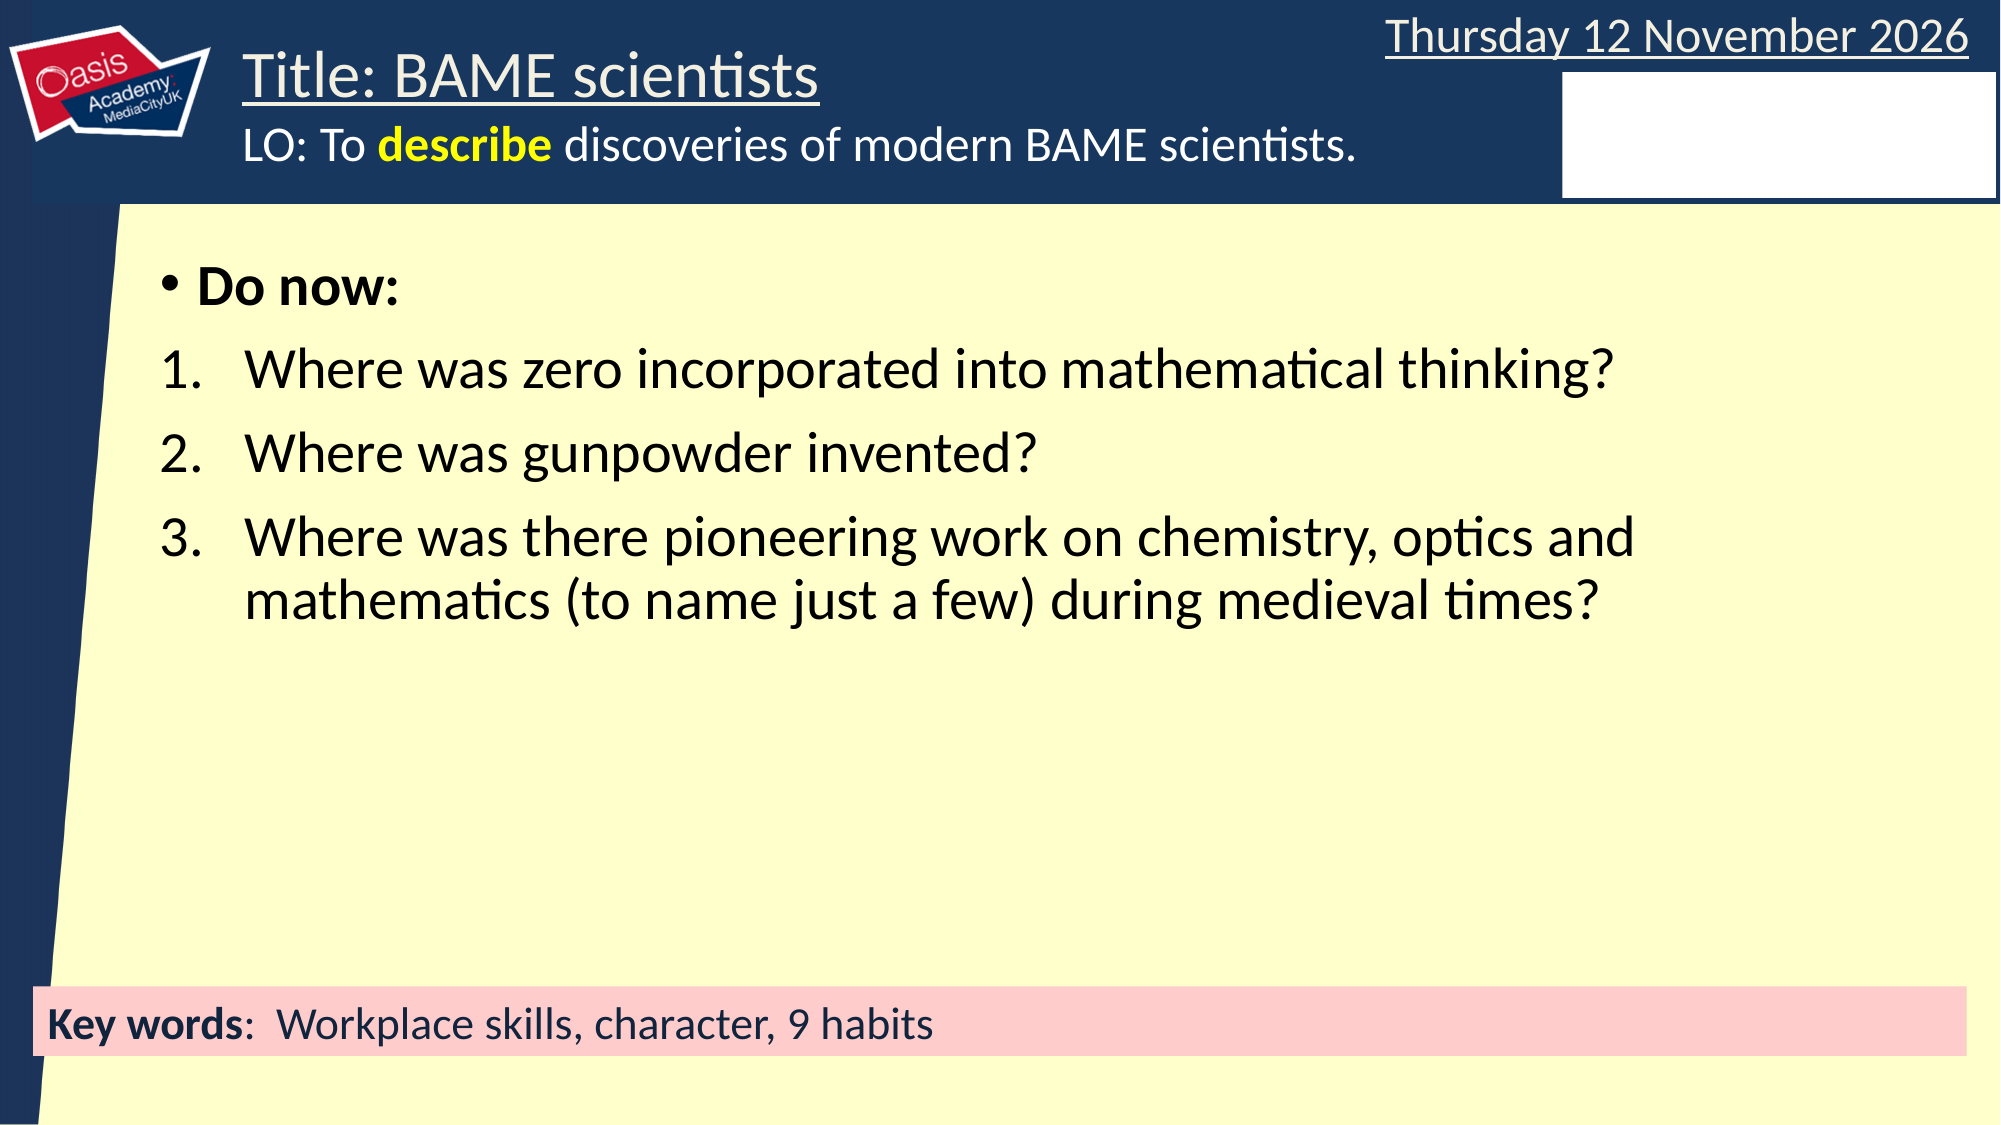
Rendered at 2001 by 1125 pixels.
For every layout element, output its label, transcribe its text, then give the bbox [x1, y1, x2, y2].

picture [0, 0, 211, 1125]
text_box Do now: Where was zero incorporated into mathematical thinking? Where was gunpowder invented? Where was there pioneering work on chemistry, optics and mathematics (to name just a few) during medieval times? [145, 247, 1898, 746]
